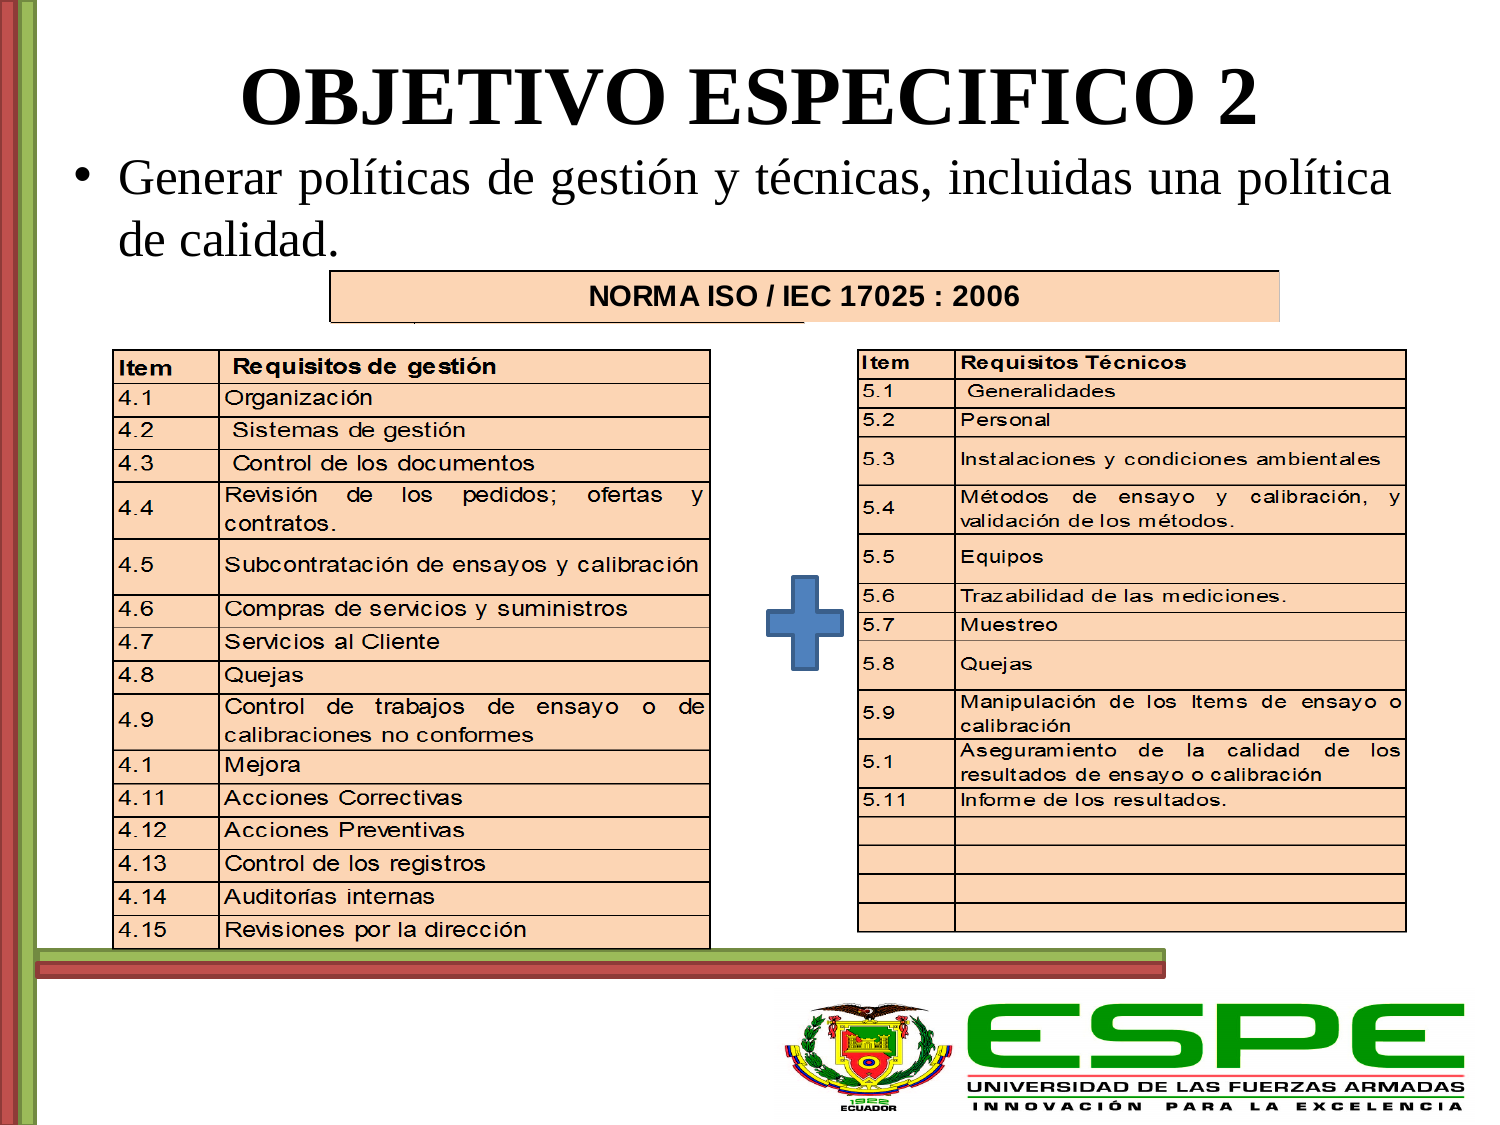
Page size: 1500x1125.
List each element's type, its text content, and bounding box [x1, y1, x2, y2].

picture [774, 987, 1476, 1122]
text_box [18, 0, 37, 1125]
title OBJETIVO ESPECIFICO 2 [75, 12, 1425, 171]
list Generar políticas de gestión y técnicas, incluidas una política de calidad. [58, 135, 1409, 275]
text_box [35, 961, 1166, 979]
text_box [35, 948, 1166, 961]
text_box [0, 0, 18, 1125]
picture [857, 349, 1409, 933]
text_box [766, 575, 844, 671]
picture [328, 269, 1281, 324]
picture [112, 349, 713, 951]
